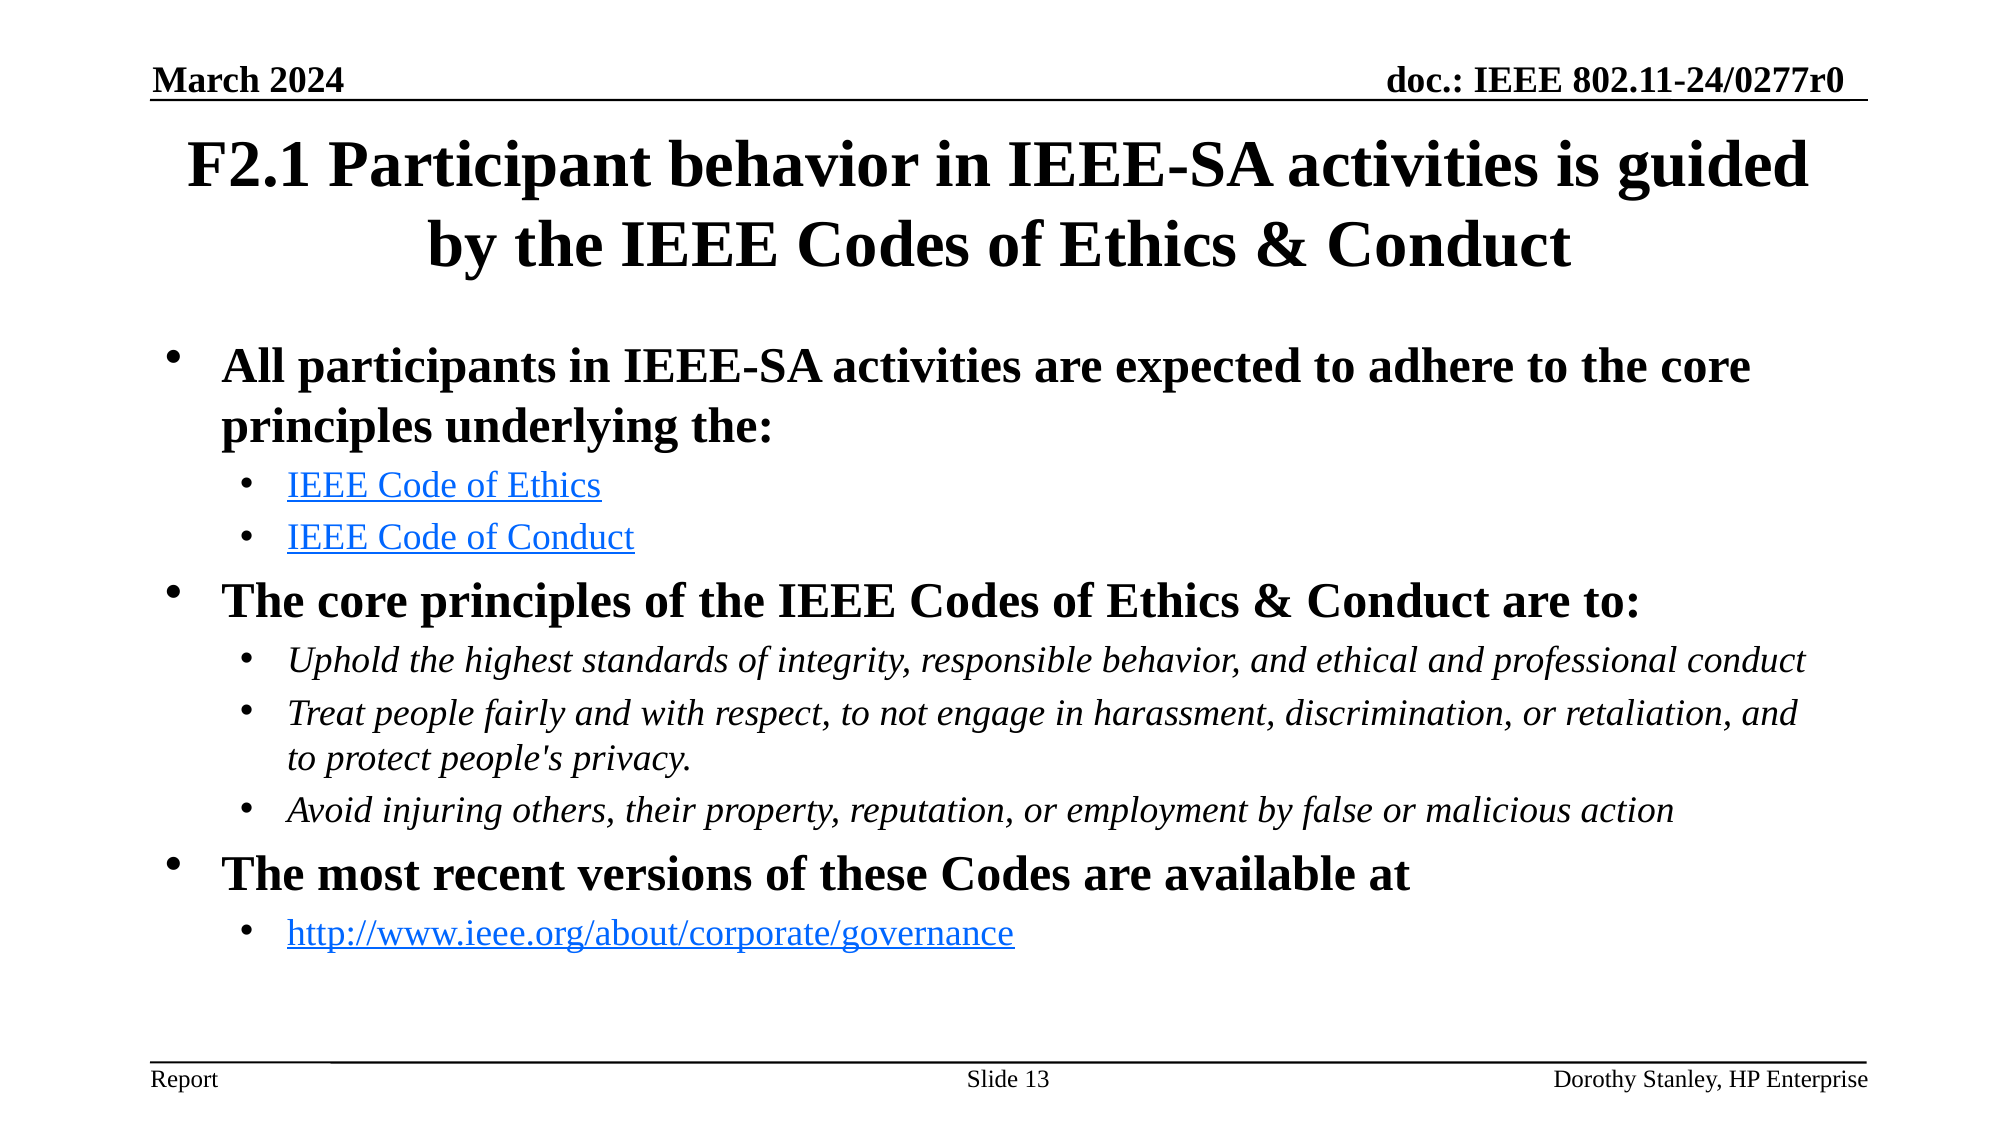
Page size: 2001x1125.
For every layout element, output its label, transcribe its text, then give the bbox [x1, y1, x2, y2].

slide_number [152, 54, 373, 101]
slide_number Slide 13 [964, 1061, 1053, 1093]
footer Dorothy Stanley, HP Enterprise [1513, 1061, 1869, 1093]
title F2.1 Participant behavior in IEEE-SA activities is guided by the IEEE Codes of Ethics & Conduct [150, 112, 1850, 288]
list All participants in IEEE-SA activities are expected to adhere to the core principles underlying the: IEEE Code of Ethics IEEE Code of Conduct The core principles of the IEEE Codes of Ethics & Conduct are to: Uphold the highest standards of integrity, responsible behavior, and ethical and professional conduct Treat people fairly and with respect, to not engage in harassment, discrimination, or retaliation, and to protect people's privacy. Avoid injuring others, their property, reputation, or employment by false or malicious action The most recent versions of these Codes are available at http://www.ieee.org/about/corporate/governance [150, 324, 1850, 1000]
